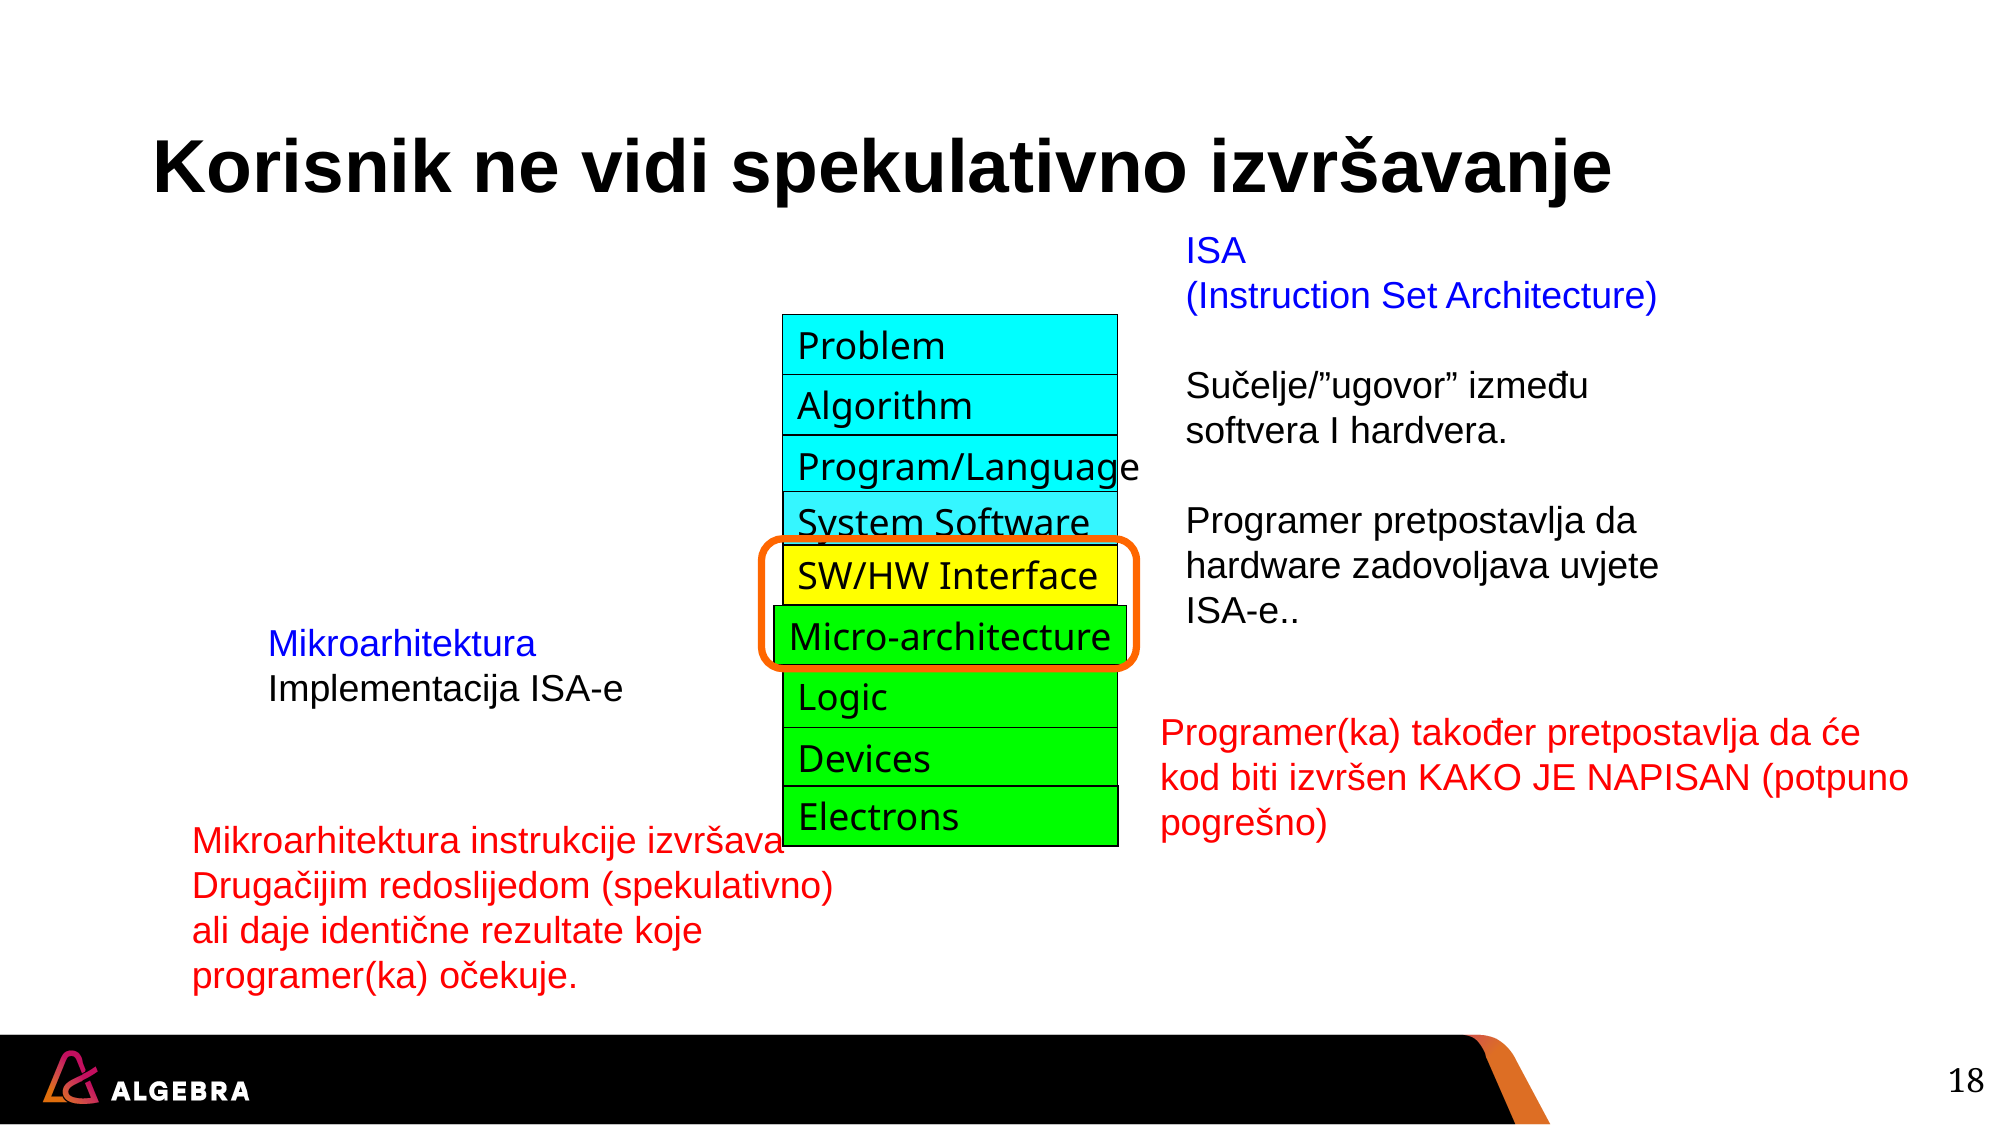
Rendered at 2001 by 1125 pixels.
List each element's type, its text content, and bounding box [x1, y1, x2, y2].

slide_number 18 [1650, 1036, 2000, 1112]
text_box Algorithm [782, 375, 1118, 435]
text_box Program/Language [782, 435, 1118, 491]
text_box Programer(ka) također pretpostavlja da će kod biti izvršen KAKO JE NAPISAN (potpuno pogrešno) [1145, 700, 1925, 851]
title Korisnik ne vidi spekulativno izvršavanje [137, 59, 1863, 278]
text_box Logic [782, 669, 1118, 727]
text_box [761, 538, 1137, 669]
text_box ISA (Instruction Set Architecture) Sučelje/”ugovor” između softvera I hardvera. Programer pretpostavlja da hardware zadovoljava uvjete ISA-e.. [1170, 218, 1684, 639]
text_box Mikroarhitektura instrukcije izvršava Drugačijim redoslijedom (spekulativno) ali daje identične rezultate koje programer(ka) očekuje. [177, 808, 849, 1003]
text_box Problem [782, 314, 1118, 375]
text_box Electrons [783, 785, 1119, 847]
text_box System Software [782, 491, 1118, 539]
text_box Devices [782, 727, 1118, 788]
text_box Mikroarhitektura Implementacija ISA-e [253, 611, 829, 717]
picture [0, 1034, 1733, 1125]
